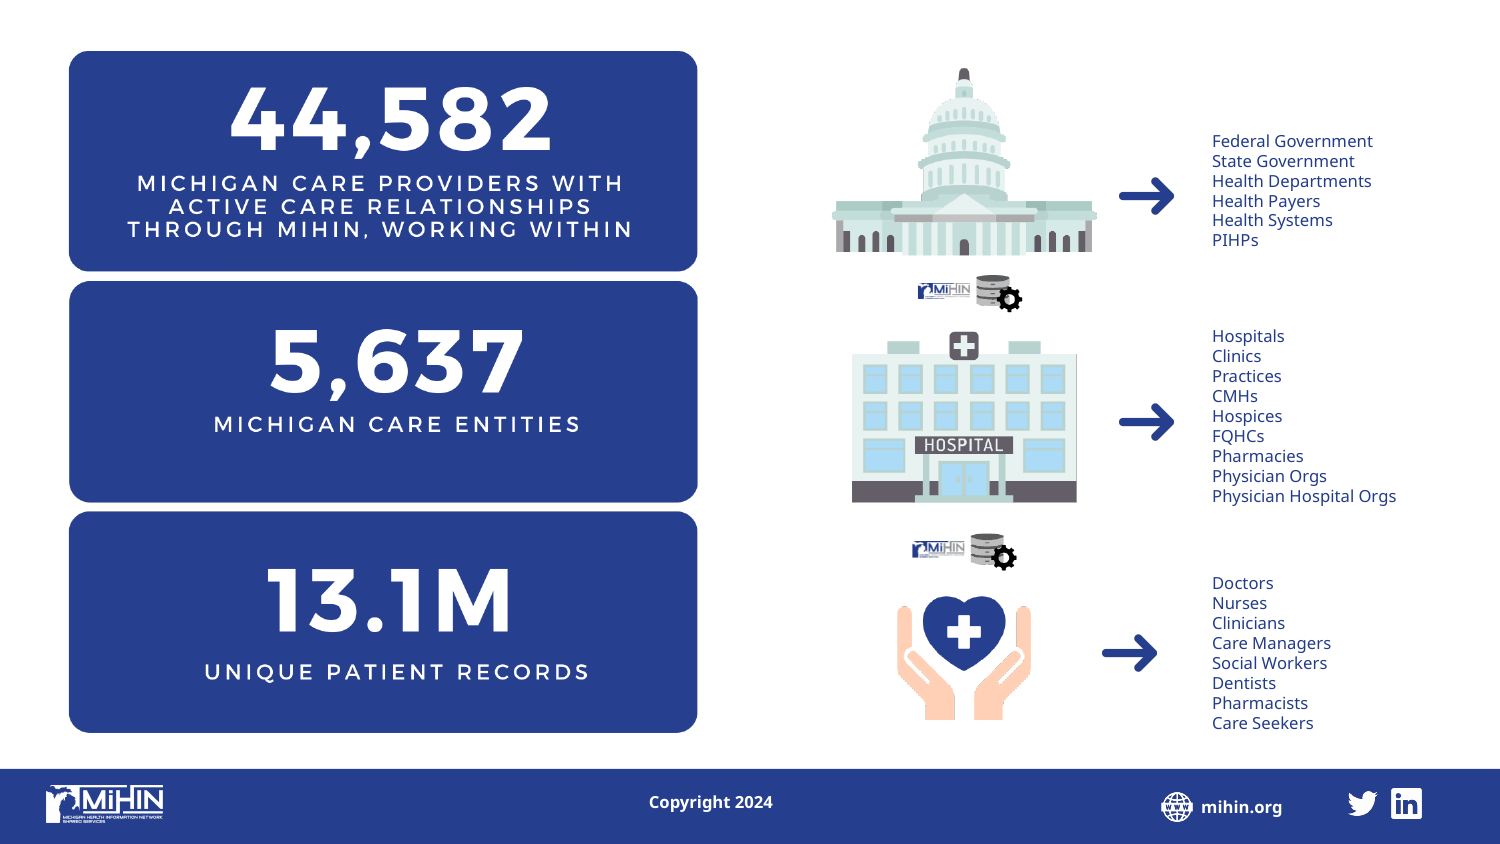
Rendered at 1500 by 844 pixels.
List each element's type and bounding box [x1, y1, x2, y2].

picture [0, 11, 1500, 756]
picture [1347, 791, 1378, 816]
picture [1161, 792, 1193, 822]
picture [46, 785, 163, 823]
picture [1391, 788, 1422, 819]
